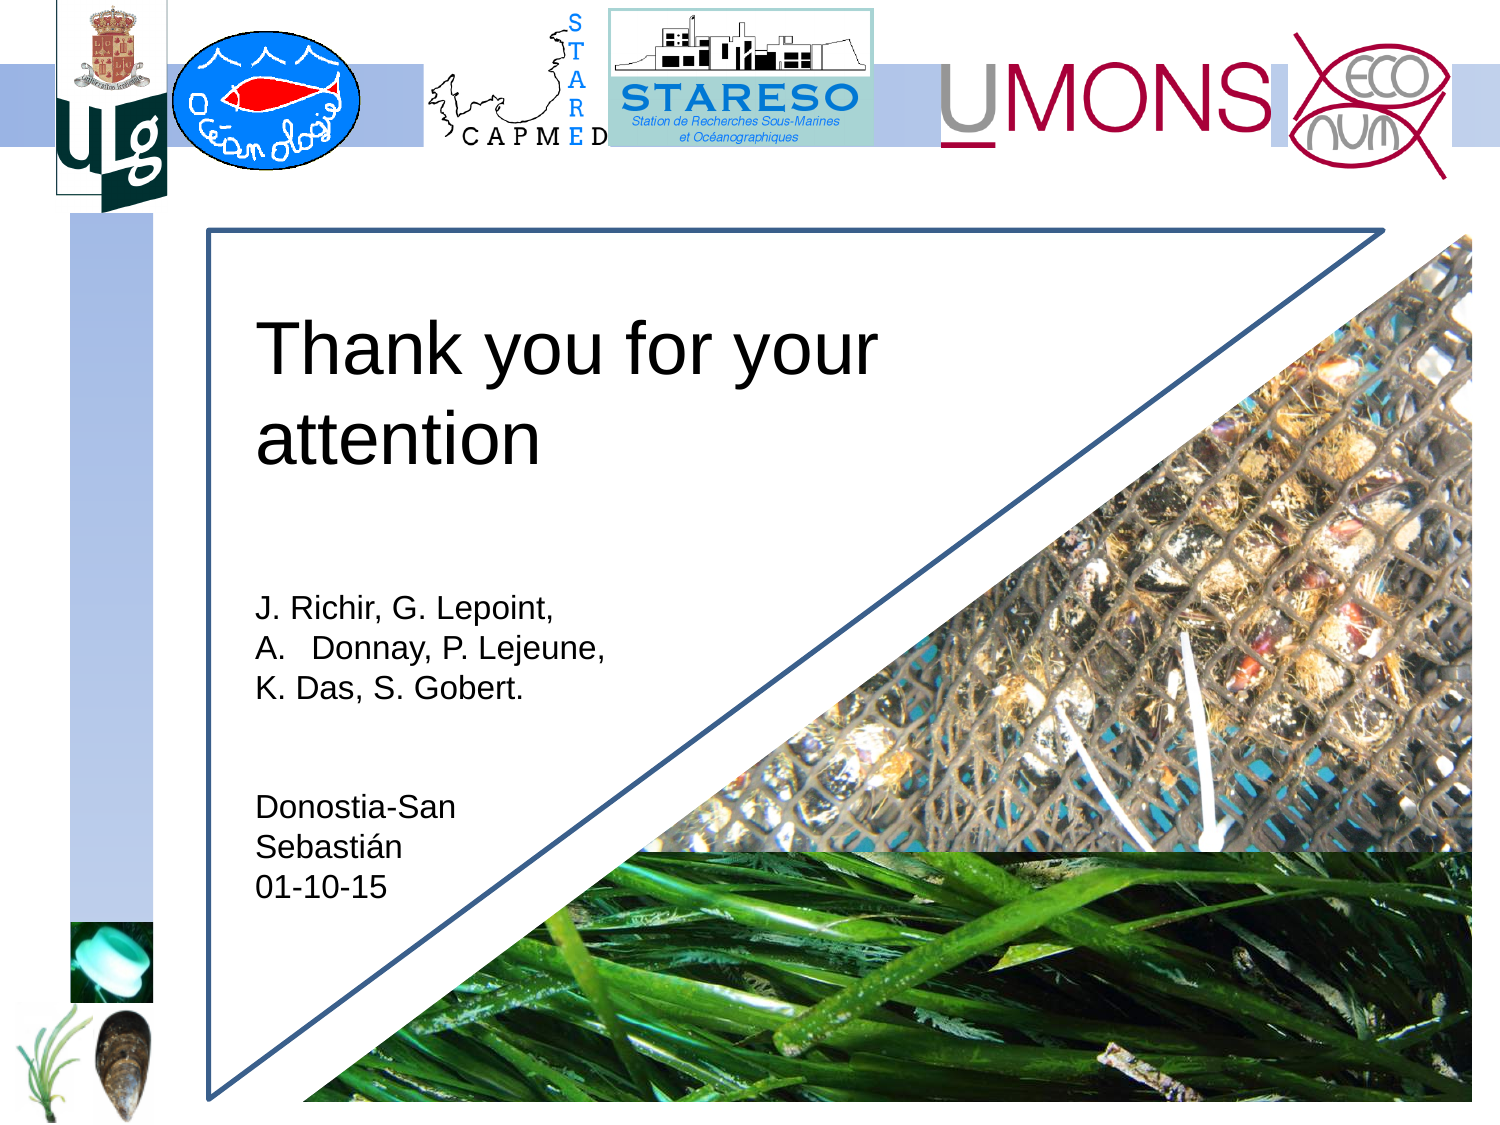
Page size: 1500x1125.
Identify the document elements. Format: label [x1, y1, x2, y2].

picture [170, 30, 361, 171]
text_box [208, 229, 1384, 1100]
picture [302, 1003, 1473, 1103]
picture [70, 922, 154, 1003]
text_box [0, 0, 1500, 1003]
picture [423, 8, 875, 150]
picture [54, 0, 168, 213]
picture [924, 31, 1452, 181]
text_box [14, 1002, 155, 1125]
